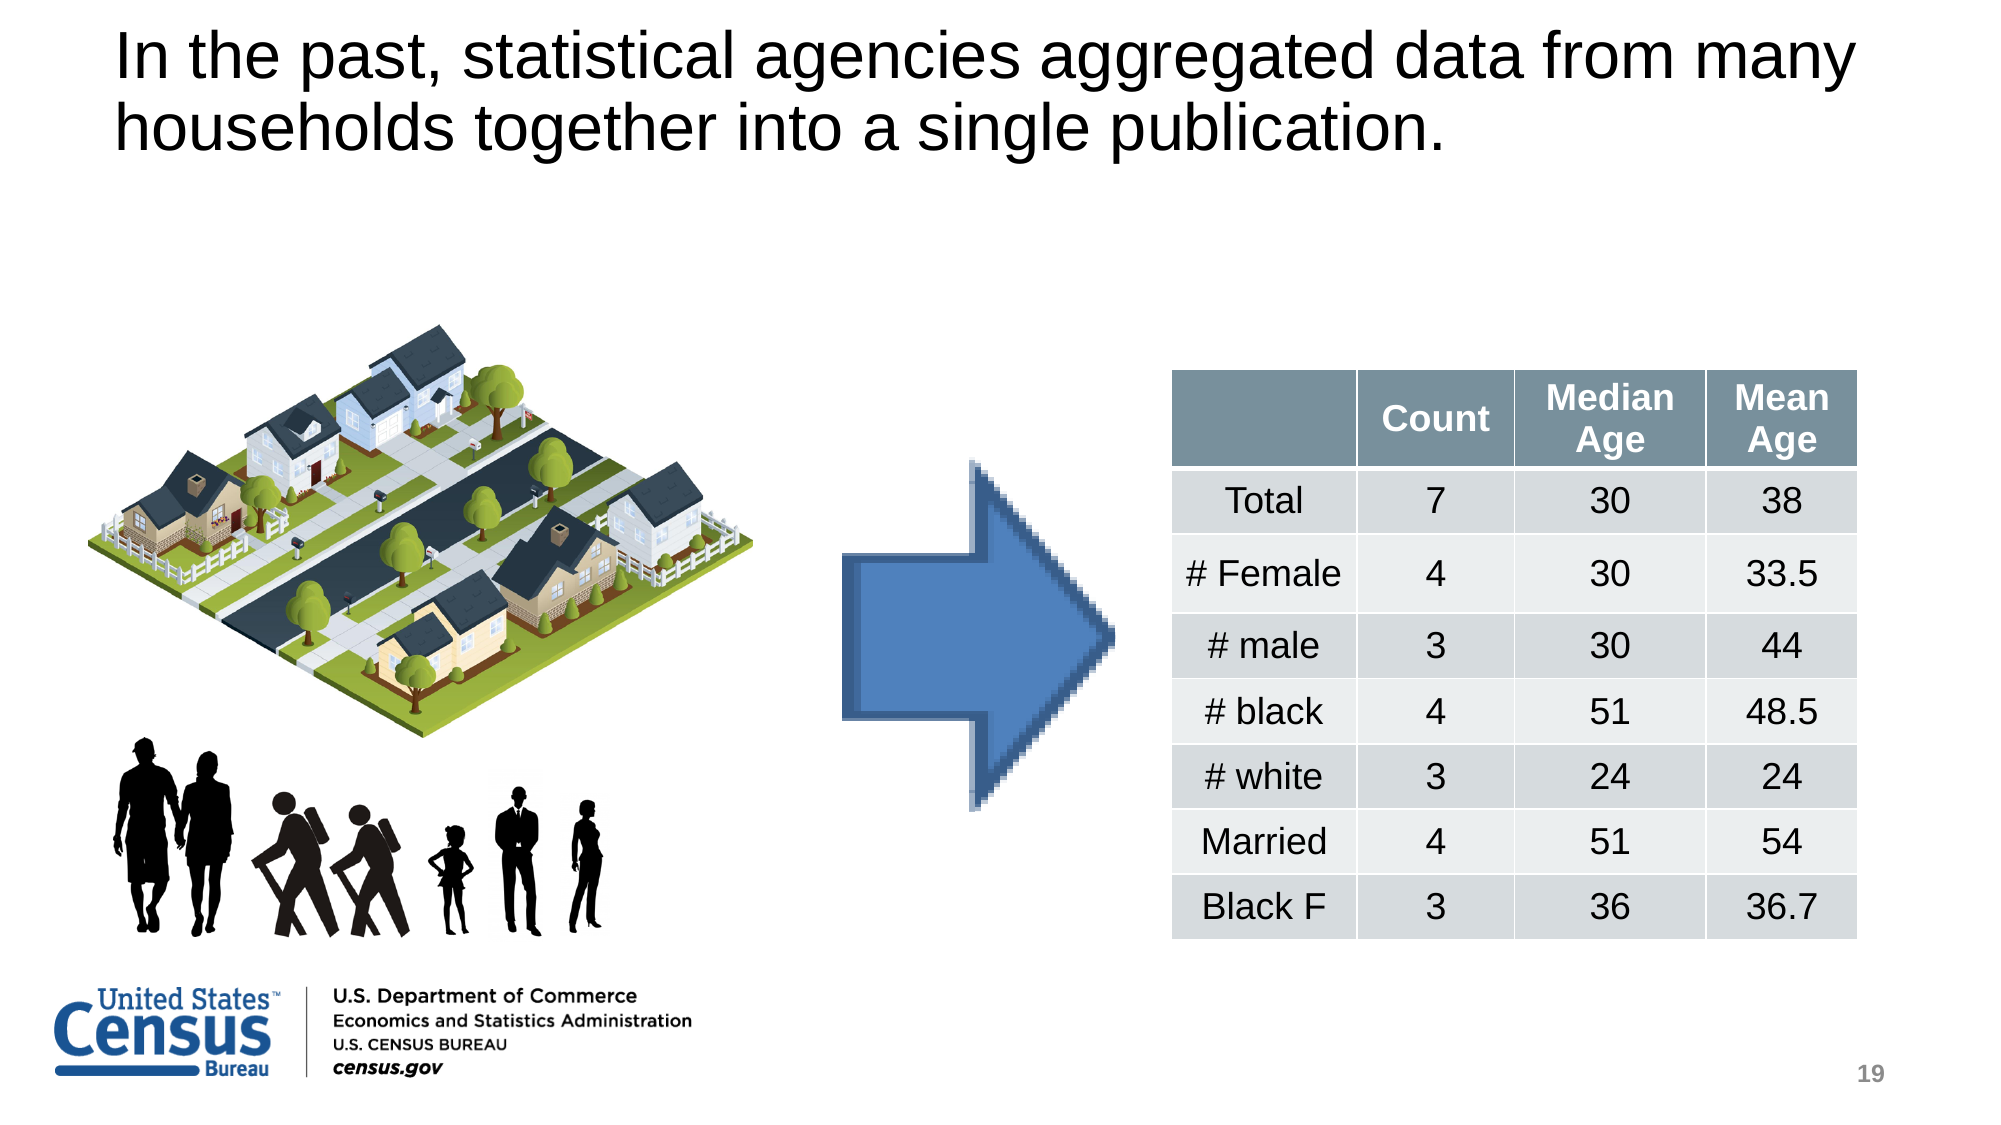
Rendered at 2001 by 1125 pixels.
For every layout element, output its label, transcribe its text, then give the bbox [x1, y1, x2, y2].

table_cell 33.5 [1707, 535, 1857, 612]
table_cell 48.5 [1707, 679, 1857, 743]
table_cell # white [1172, 745, 1356, 808]
table_cell Black F [1172, 875, 1356, 939]
table_cell 4 [1358, 810, 1514, 873]
table_cell 54 [1707, 810, 1857, 873]
table_cell # black [1172, 679, 1356, 743]
picture [842, 457, 1116, 811]
table_header Median Age [1515, 370, 1705, 466]
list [88, 324, 753, 738]
table_cell 3 [1358, 875, 1514, 939]
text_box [113, 737, 610, 942]
table_cell 51 [1515, 810, 1705, 873]
table_cell Total [1172, 471, 1356, 533]
table_cell 30 [1515, 614, 1705, 678]
table_cell 36.7 [1707, 875, 1857, 939]
table_cell # Female [1172, 535, 1356, 612]
table_cell 7 [1358, 471, 1514, 533]
title In the past, statistical agencies aggregated data from many households together into a single publication. [99, 0, 1900, 186]
table_cell 38 [1707, 471, 1857, 533]
table_header Count [1358, 370, 1514, 466]
table_cell Married [1172, 810, 1356, 873]
table_header Mean Age [1707, 370, 1857, 466]
table_cell 44 [1707, 614, 1857, 678]
table_cell # male [1172, 614, 1356, 678]
table_cell 30 [1515, 535, 1705, 612]
table_cell 36 [1515, 875, 1705, 939]
table_cell 24 [1515, 745, 1705, 808]
table_cell 3 [1358, 614, 1514, 678]
picture [54, 986, 692, 1078]
table_header [1172, 370, 1356, 466]
table_cell 51 [1515, 679, 1705, 743]
table_cell 4 [1358, 679, 1514, 743]
slide_number 19 [1449, 1042, 1900, 1103]
table_cell 24 [1707, 745, 1857, 808]
table_cell 4 [1358, 535, 1514, 612]
table_cell 30 [1515, 471, 1705, 533]
table_cell 3 [1358, 745, 1514, 808]
